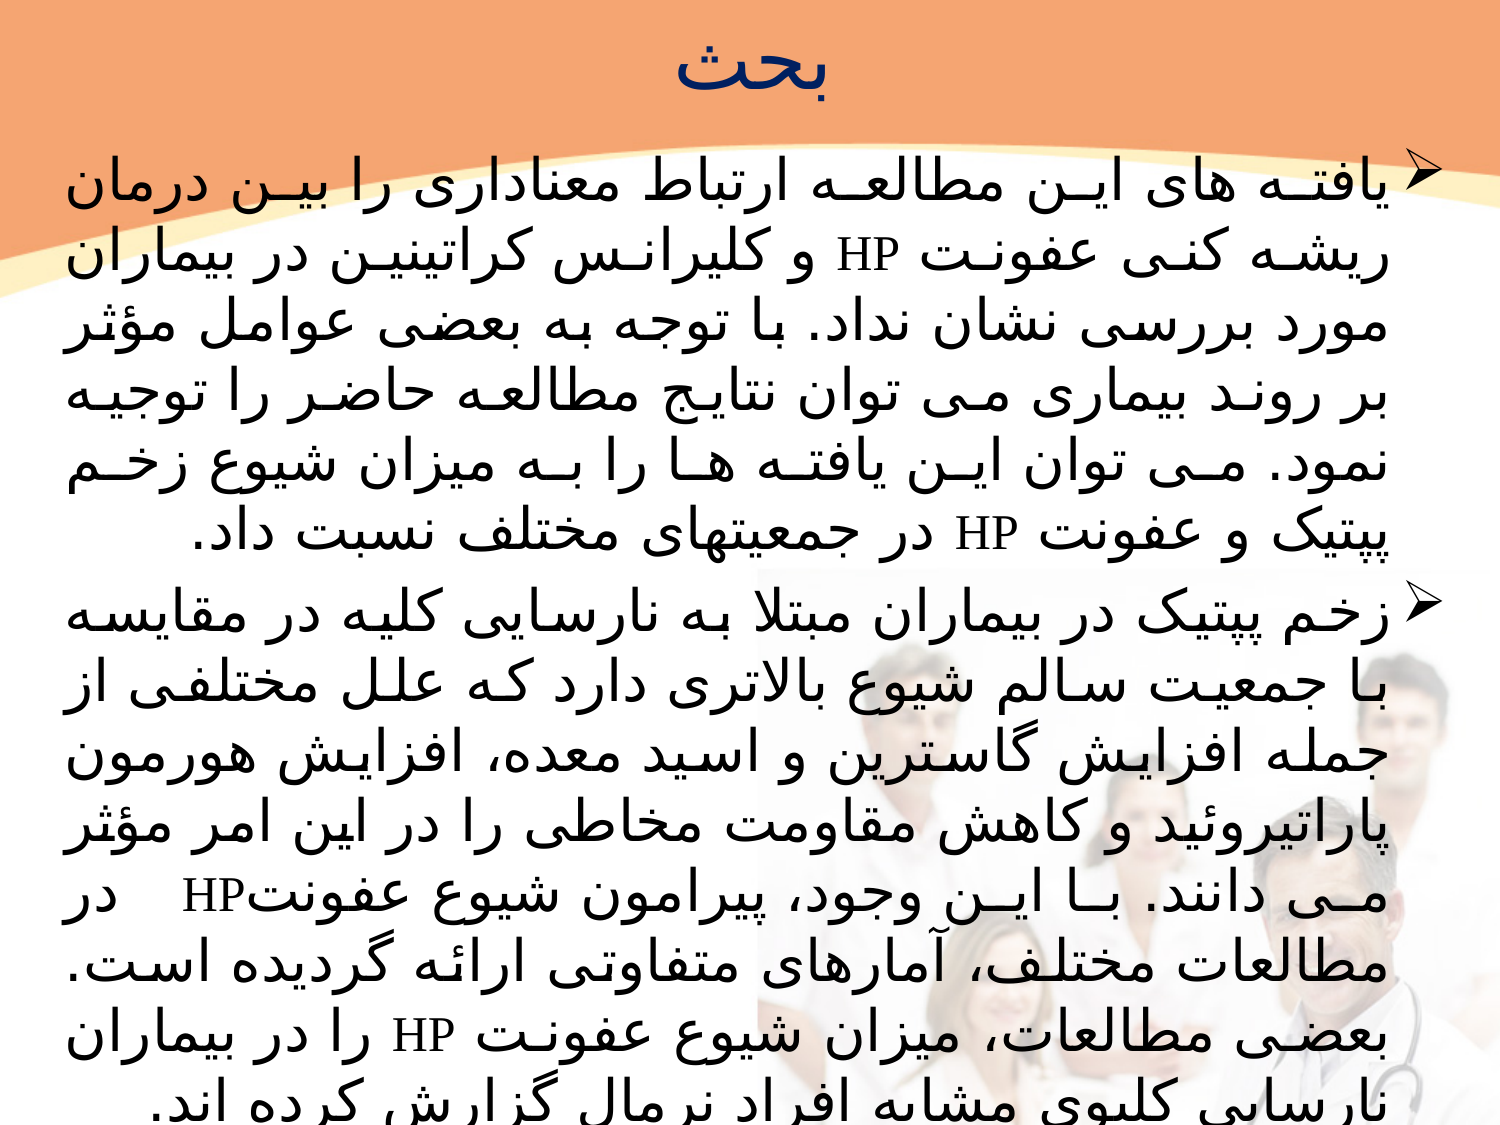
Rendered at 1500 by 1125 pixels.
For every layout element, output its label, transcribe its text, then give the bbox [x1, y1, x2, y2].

title بحث [77, 0, 1429, 113]
list یافته های این مطالعه ارتباط معناداری را بین درمان ریشه کنی عفونت HP و کلیرانس کراتینین در بیماران مورد بررسی نشان نداد. با توجه به بعضی عوامل مؤثر بر روند بیماری می توان نتایج مطالعه حاضر را توجیه نمود. می توان این یافته ها را به میزان شیوع زخم پپتیک و عفونت HP در جمعیتهای مختلف نسبت داد. زخم پپتیک در بیماران مبتلا به نارسایی کلیه در مقایسه با جمعیت سالم شیوع بالاتری دارد که علل مختلفی از جمله افزايش گاسترين و اسيد معده، افزايش هورمون پاراتيروئيد و کاهش مقاومت مخاطی را در اين امر مؤثر می دانند. با این وجود، پیرامون شیوع عفونتHP در مطالعات مختلف، آمارهای متفاوتی ارائه گردیده است. بعضی مطالعات، میزان شیوع عفونت HP را در بیماران نارسایی کلیوی مشابه افراد نرمال گزارش کرده اند. مطالعه اي در ايران نیز نشان داد كه شيوع عفونت هليكوباكترپيلوري در افراد با و بدون نارسايي مزمن كليه يكسان است. [49, 134, 1463, 1038]
picture [0, 0, 1500, 1125]
